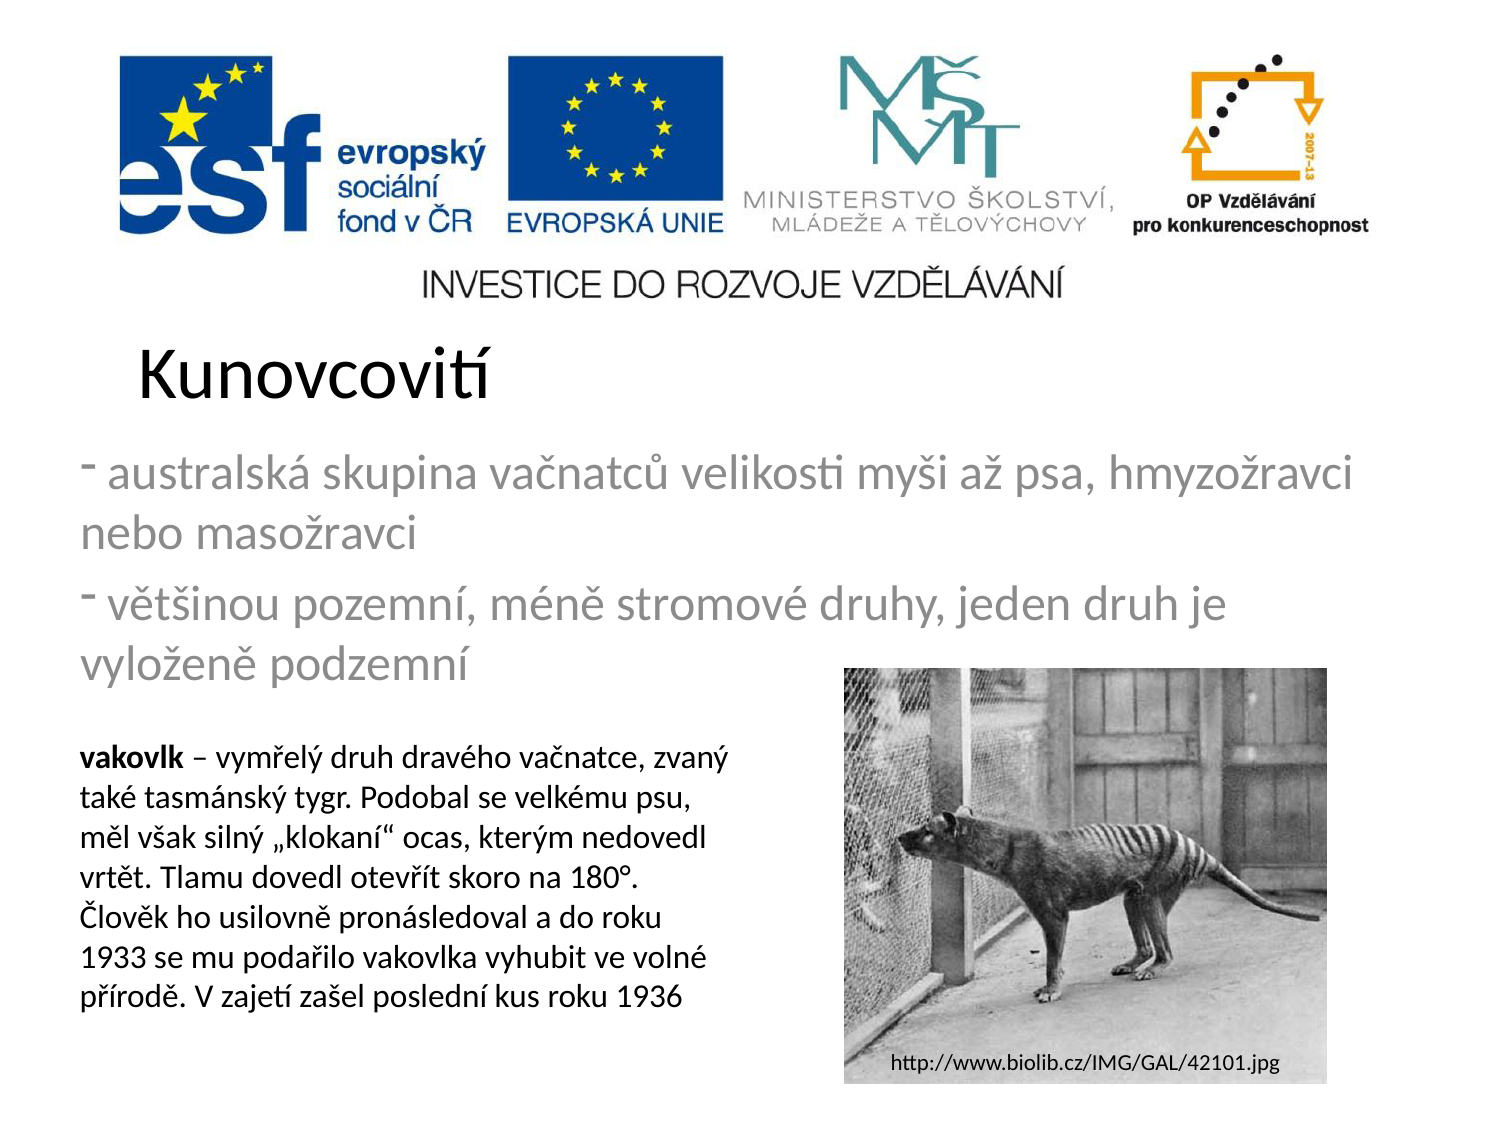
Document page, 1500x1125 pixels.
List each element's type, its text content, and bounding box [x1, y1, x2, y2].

text_box vakovlk – vymřelý druh dravého vačnatce, zvaný také tasmánský tygr. Podobal se velkému psu, měl však silný „klokaní“ ocas, kterým nedovedl vrtět. Tlamu dovedl otevřít skoro na 180°. Člověk ho usilovně pronásledoval a do roku 1933 se mu podařilo vakovlka vyhubit ve volné přírodě. V zajetí zašel poslední kus roku 1936 [64, 727, 750, 1022]
subtitle australská skupina vačnatců velikosti myši až psa, hmyzožravci nebo masožravci většinou pozemní, méně stromové druhy, jeden druh je vyloženě podzemní [64, 432, 1400, 717]
picture [52, 0, 1455, 343]
title Kunovcovití [123, 352, 1399, 432]
picture [844, 668, 1328, 1084]
